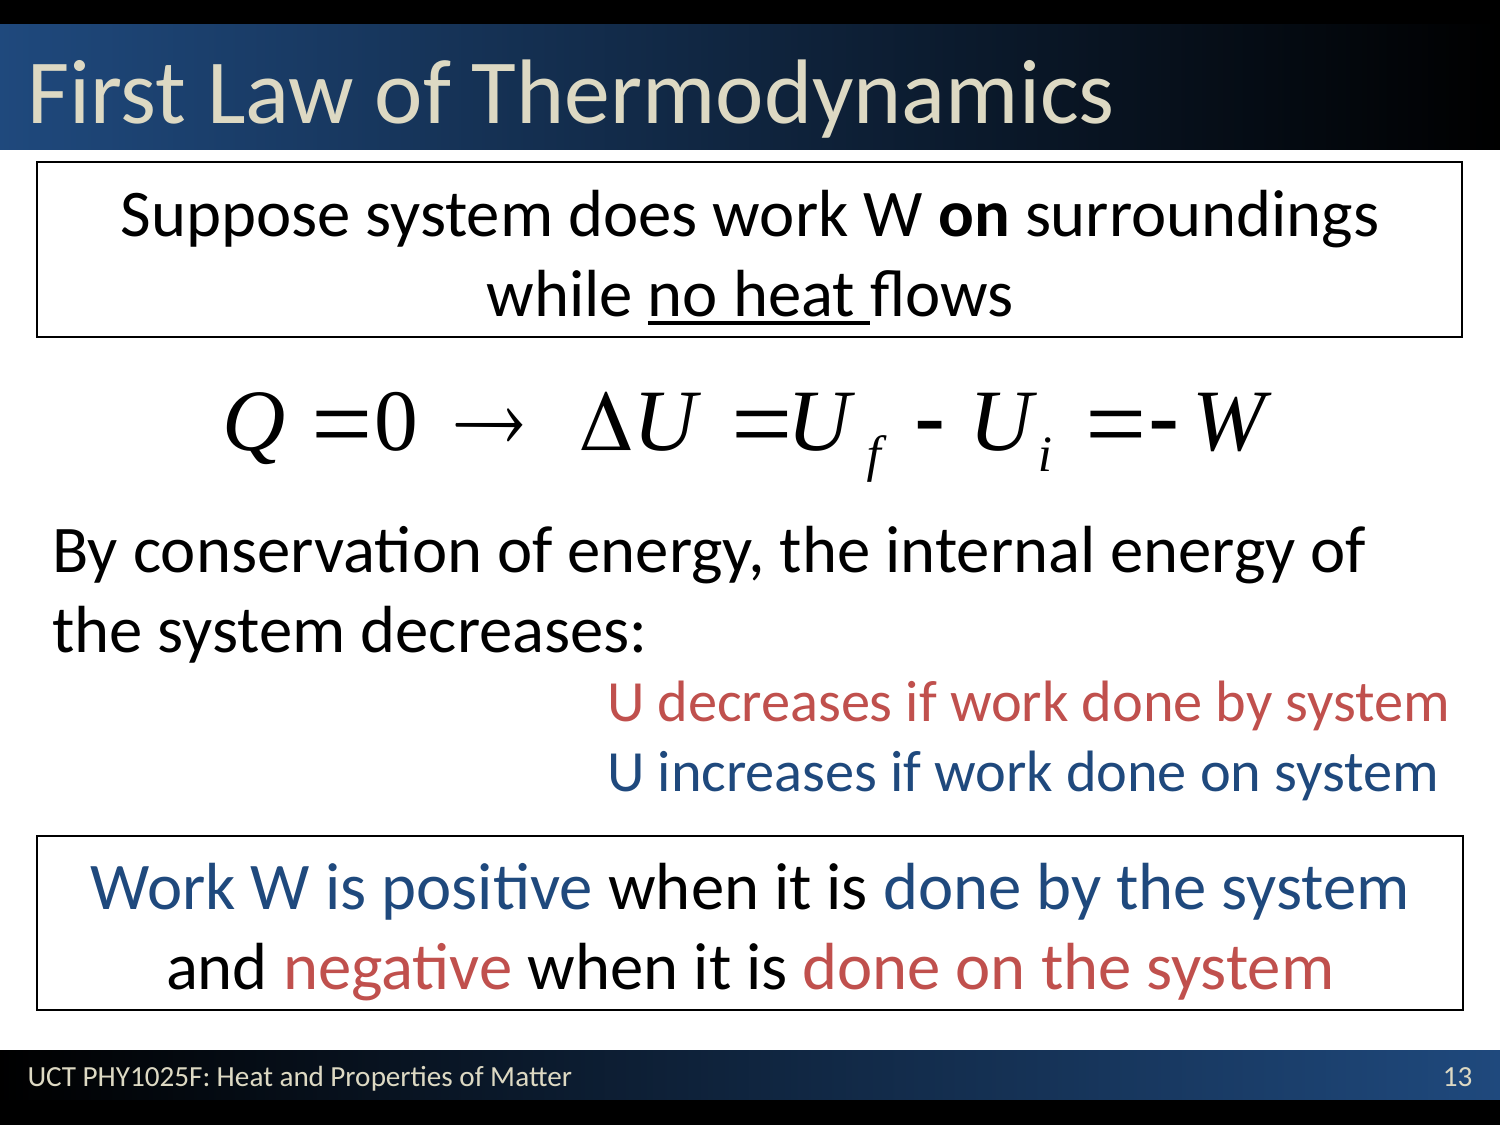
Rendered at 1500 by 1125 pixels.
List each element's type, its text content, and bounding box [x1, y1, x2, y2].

text_box Work W is positive when it is done by the system and negative when it is done on the system [37, 835, 1464, 1011]
title First Law of Thermodynamics [12, 24, 1488, 150]
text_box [214, 364, 1292, 501]
text_box Suppose system does work W on surroundings while no heat flows [37, 162, 1463, 338]
text_box U decreases if work done by system U increases if work done on system [592, 655, 1466, 811]
text_box By conservation of energy, the internal energy of the system decreases: [37, 498, 1465, 673]
